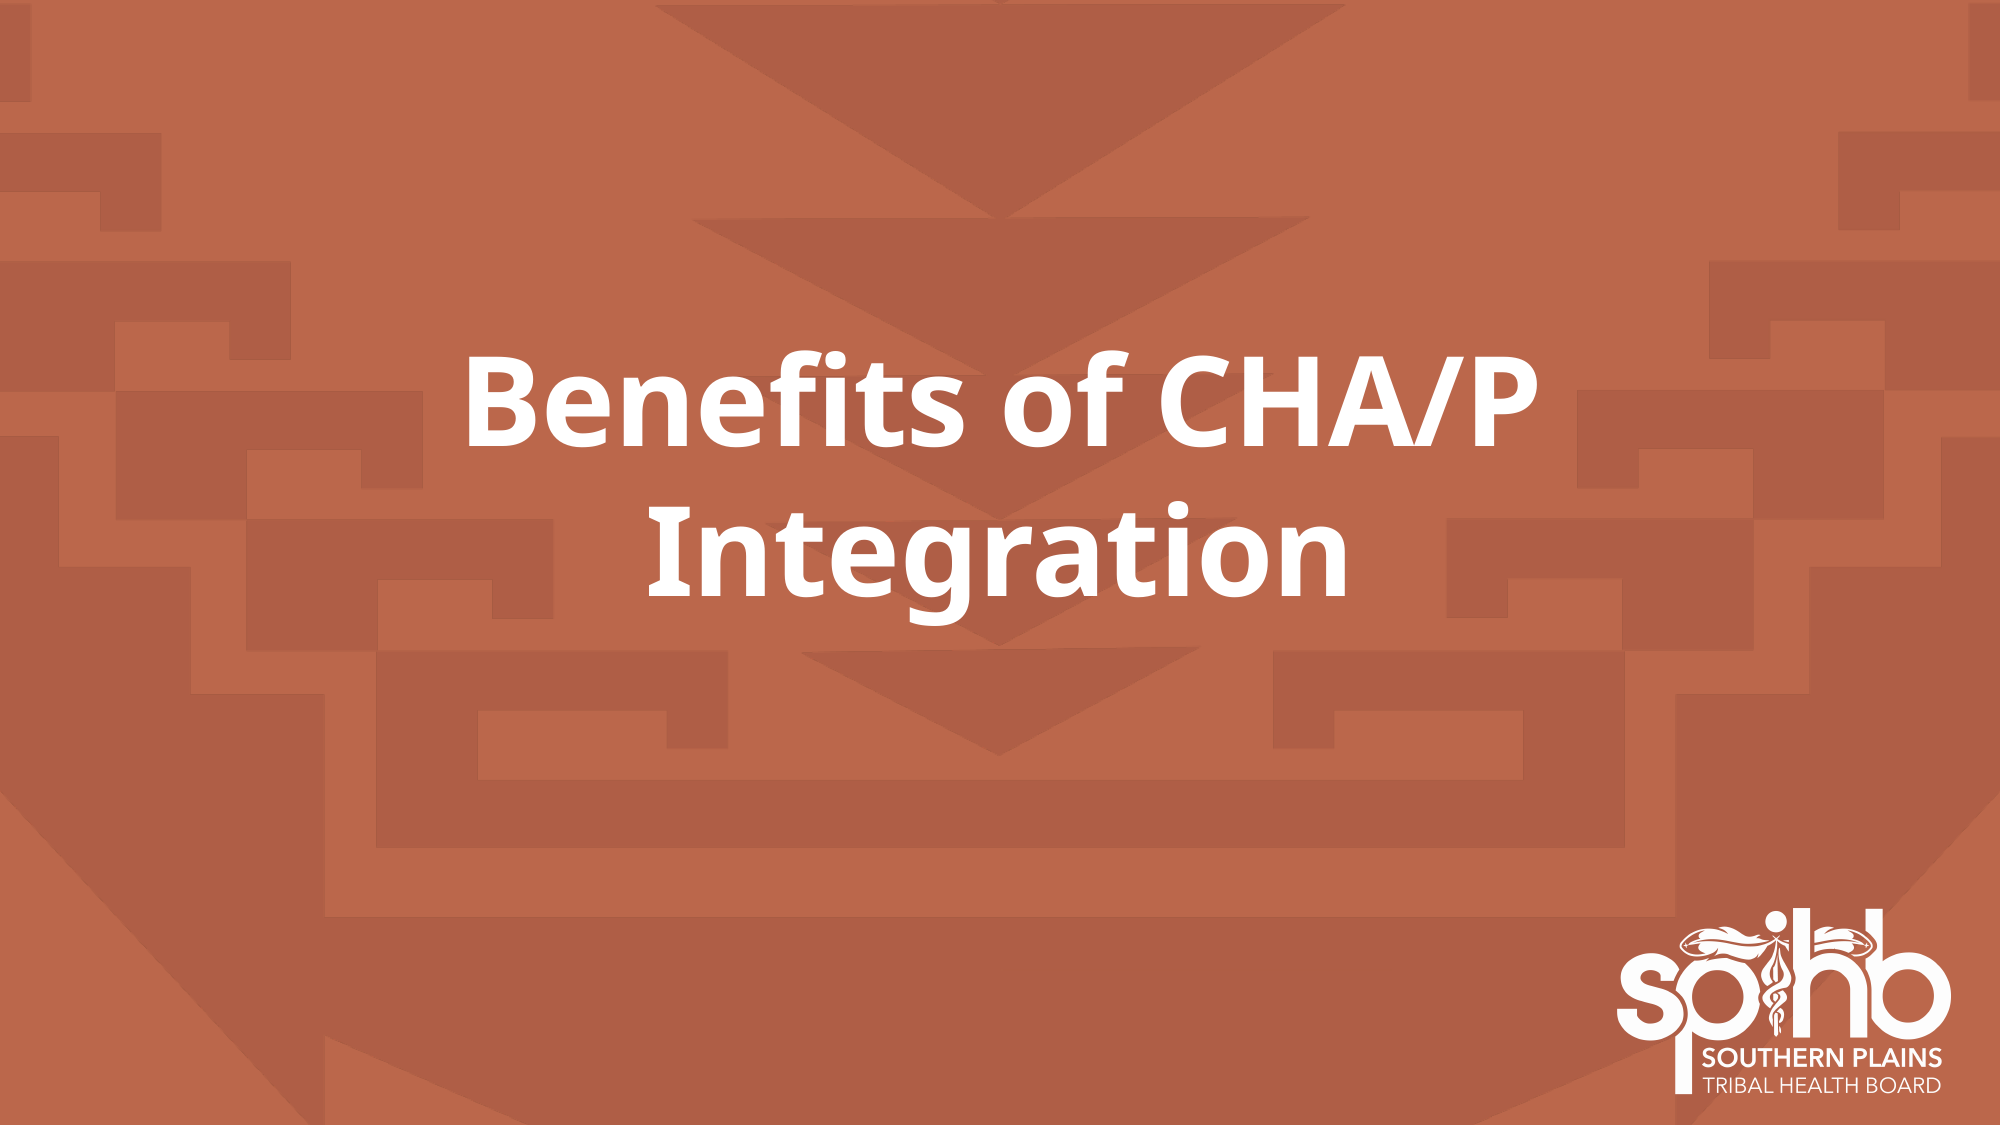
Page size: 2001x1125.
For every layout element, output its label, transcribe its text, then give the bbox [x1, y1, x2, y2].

title Benefits of CHA/P Integration [250, 318, 1750, 622]
picture [1568, 861, 2000, 1125]
